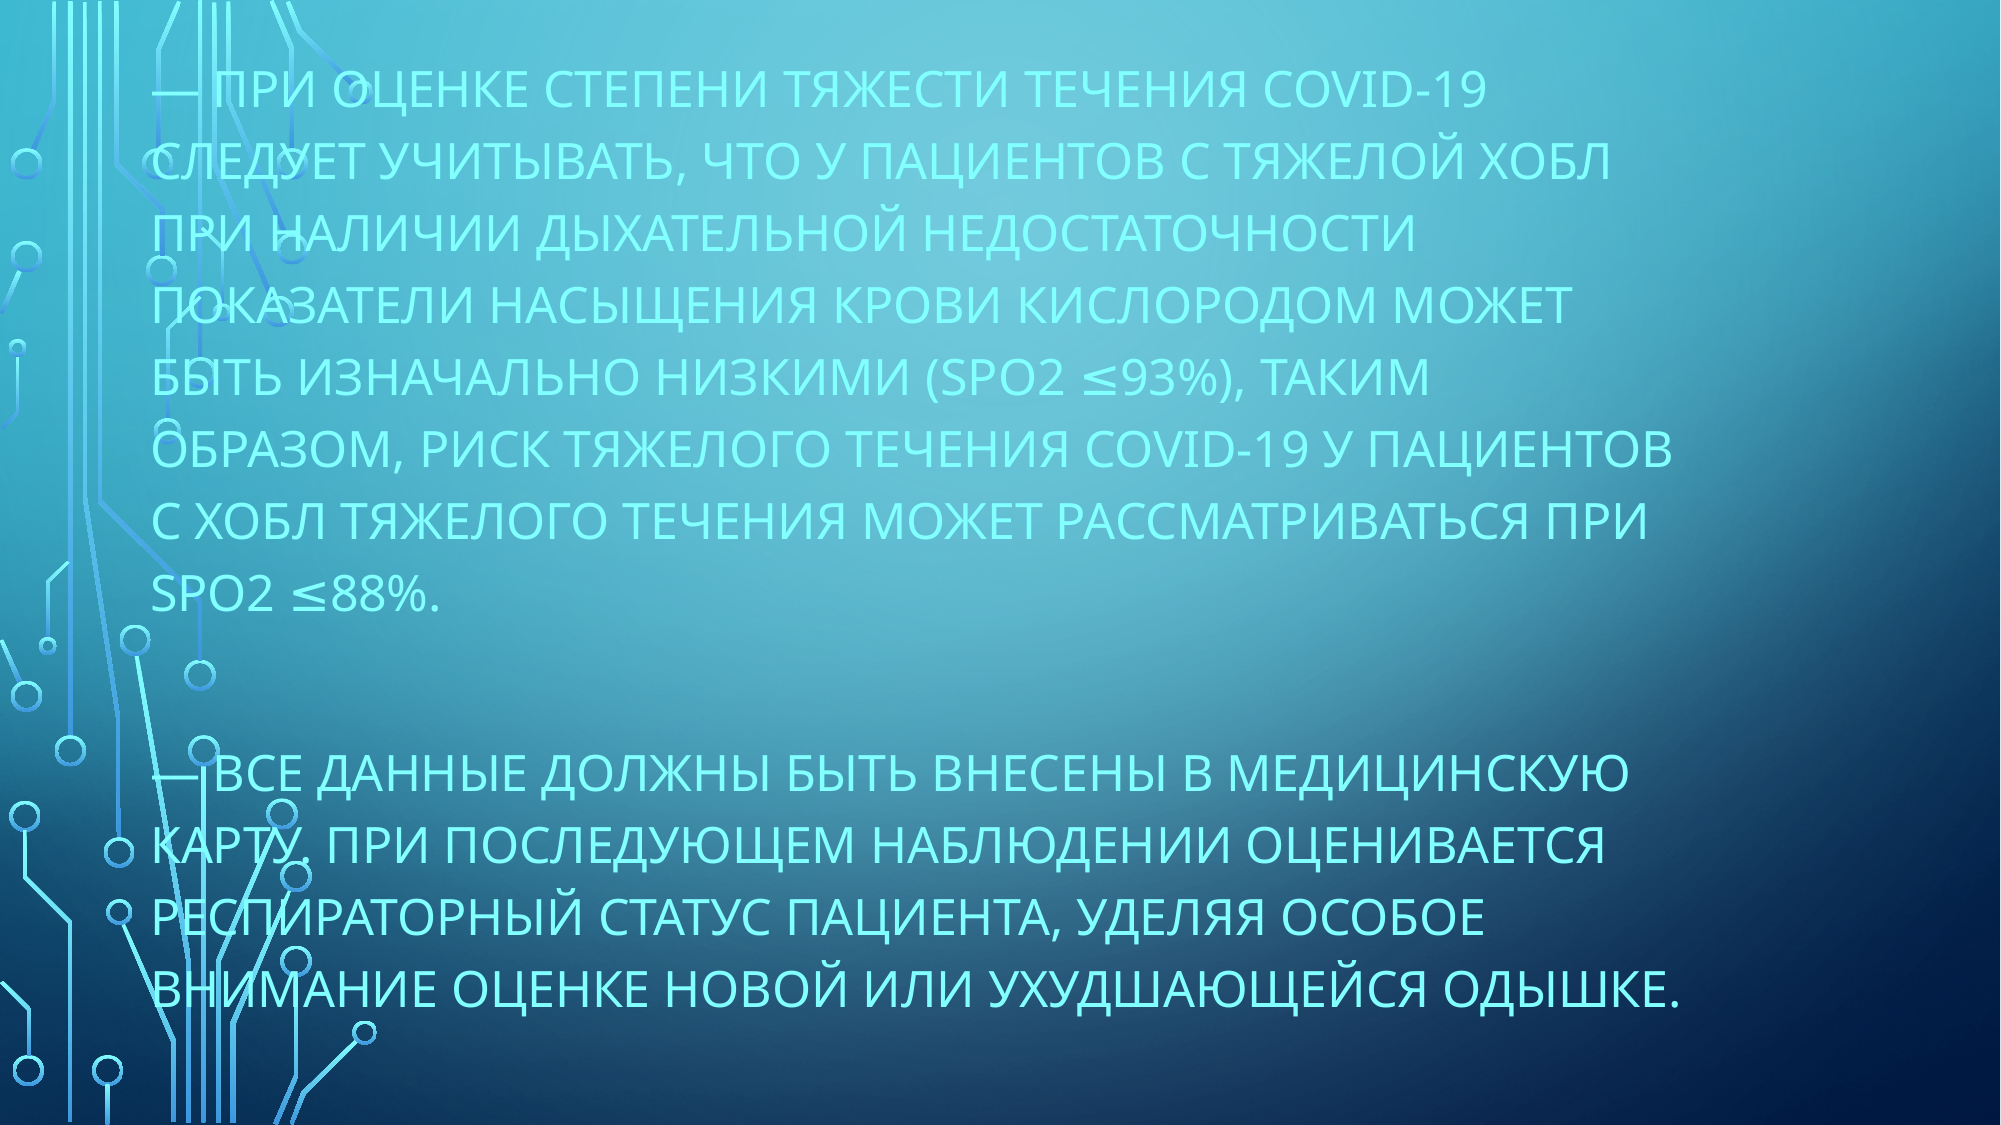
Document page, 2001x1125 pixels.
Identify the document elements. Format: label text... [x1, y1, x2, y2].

subtitle — При оценке степени тяжести течения COVID-19 следует учитывать, что у пациентов с тяжелой ХОБЛ при наличии дыхательной недостаточности показатели насыщения крови кислородом может быть изначально низкими (SpО2 ≤93%), таким образом, риск тяжелого течения COVID-19 у пациентов с ХОБЛ тяжелого течения может рассматриваться при SpО2 ≤88%. — Все данные должны быть внесены в медицинскую карту. При последующем наблюдении оценивается респираторный статус пациента, уделяя особое внимание оценке новой или ухудшающейся одышке. [135, 38, 1713, 1044]
